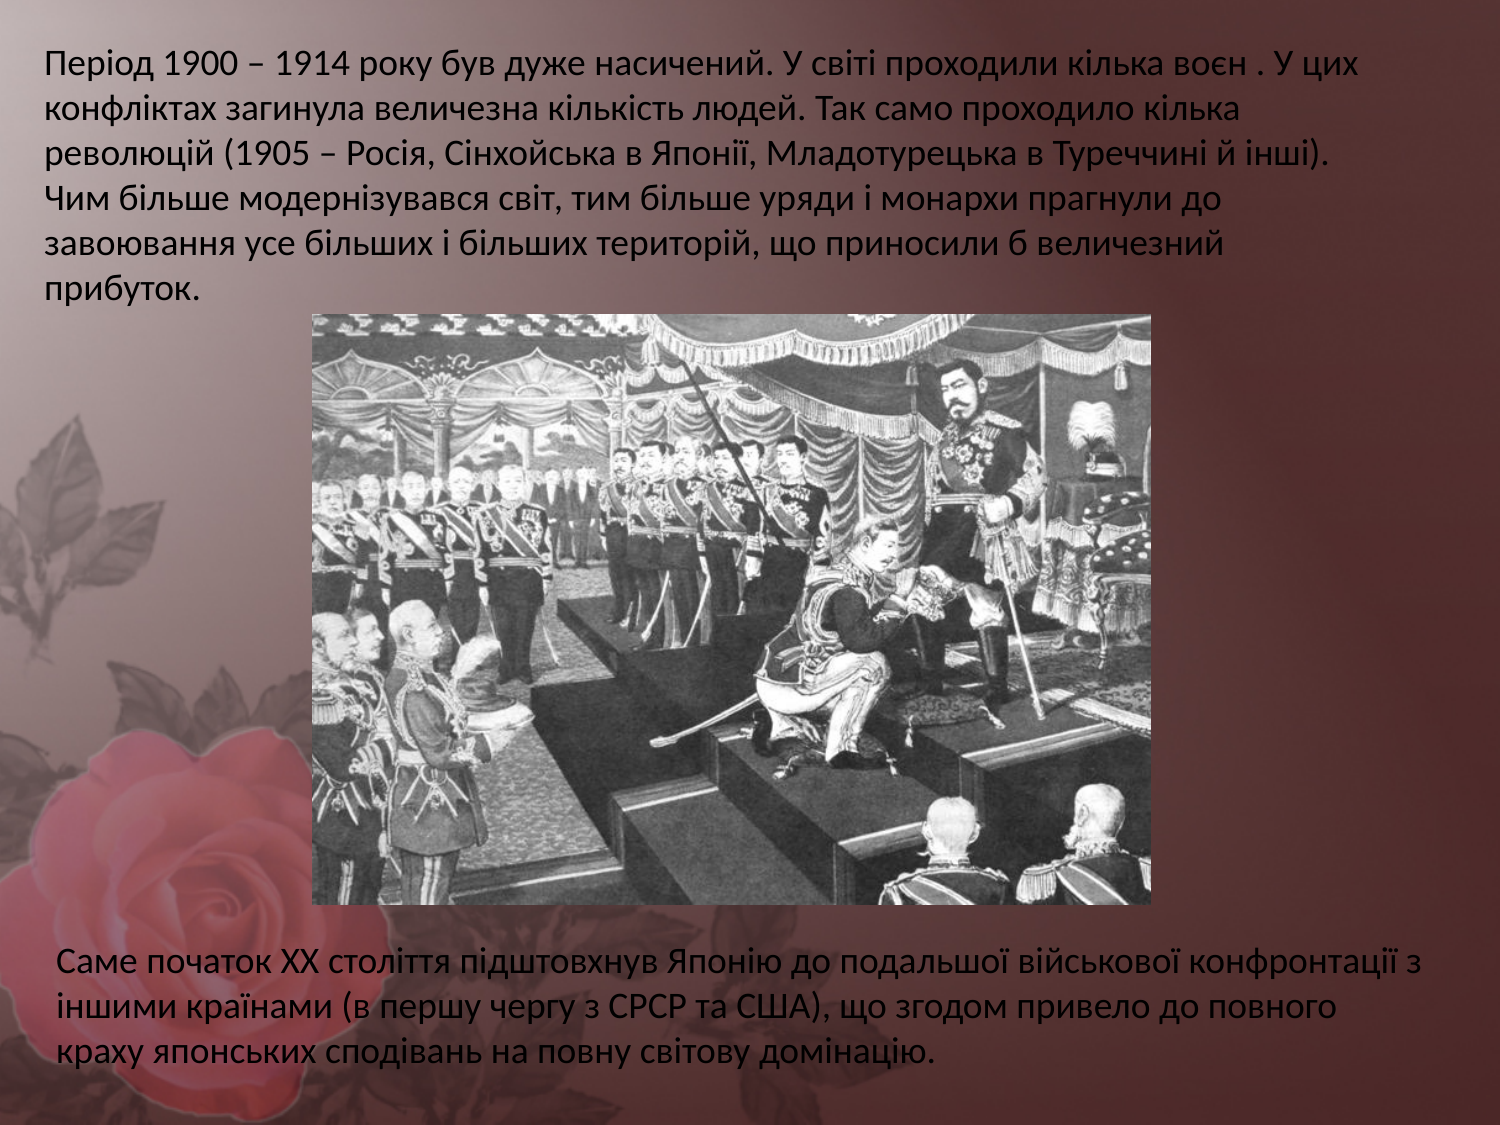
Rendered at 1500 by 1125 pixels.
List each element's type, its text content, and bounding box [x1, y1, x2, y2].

text_box Саме початок ХХ століття підштовхнув Японію до подальшої військової конфронтації з іншими країнами (в першу чергу з СРСР та США), що згодом привело до повного краху японських сподівань на повну світову домінацію. [41, 928, 1447, 1079]
text_box Період 1900 – 1914 року був дуже насичений. У світі проходили кілька воєн . У цих конфліктах загинула величезна кількість людей. Так само проходило кілька революцій (1905 – Росія, Сінхойська в Японії, Младотурецька в Туреччині й інші). Чим більше модернізувався світ, тим більше уряди і монархи прагнули до завоювання усе більших і більших територій, що приносили б величезний прибуток. [29, 30, 1400, 361]
picture [0, 0, 1500, 1125]
